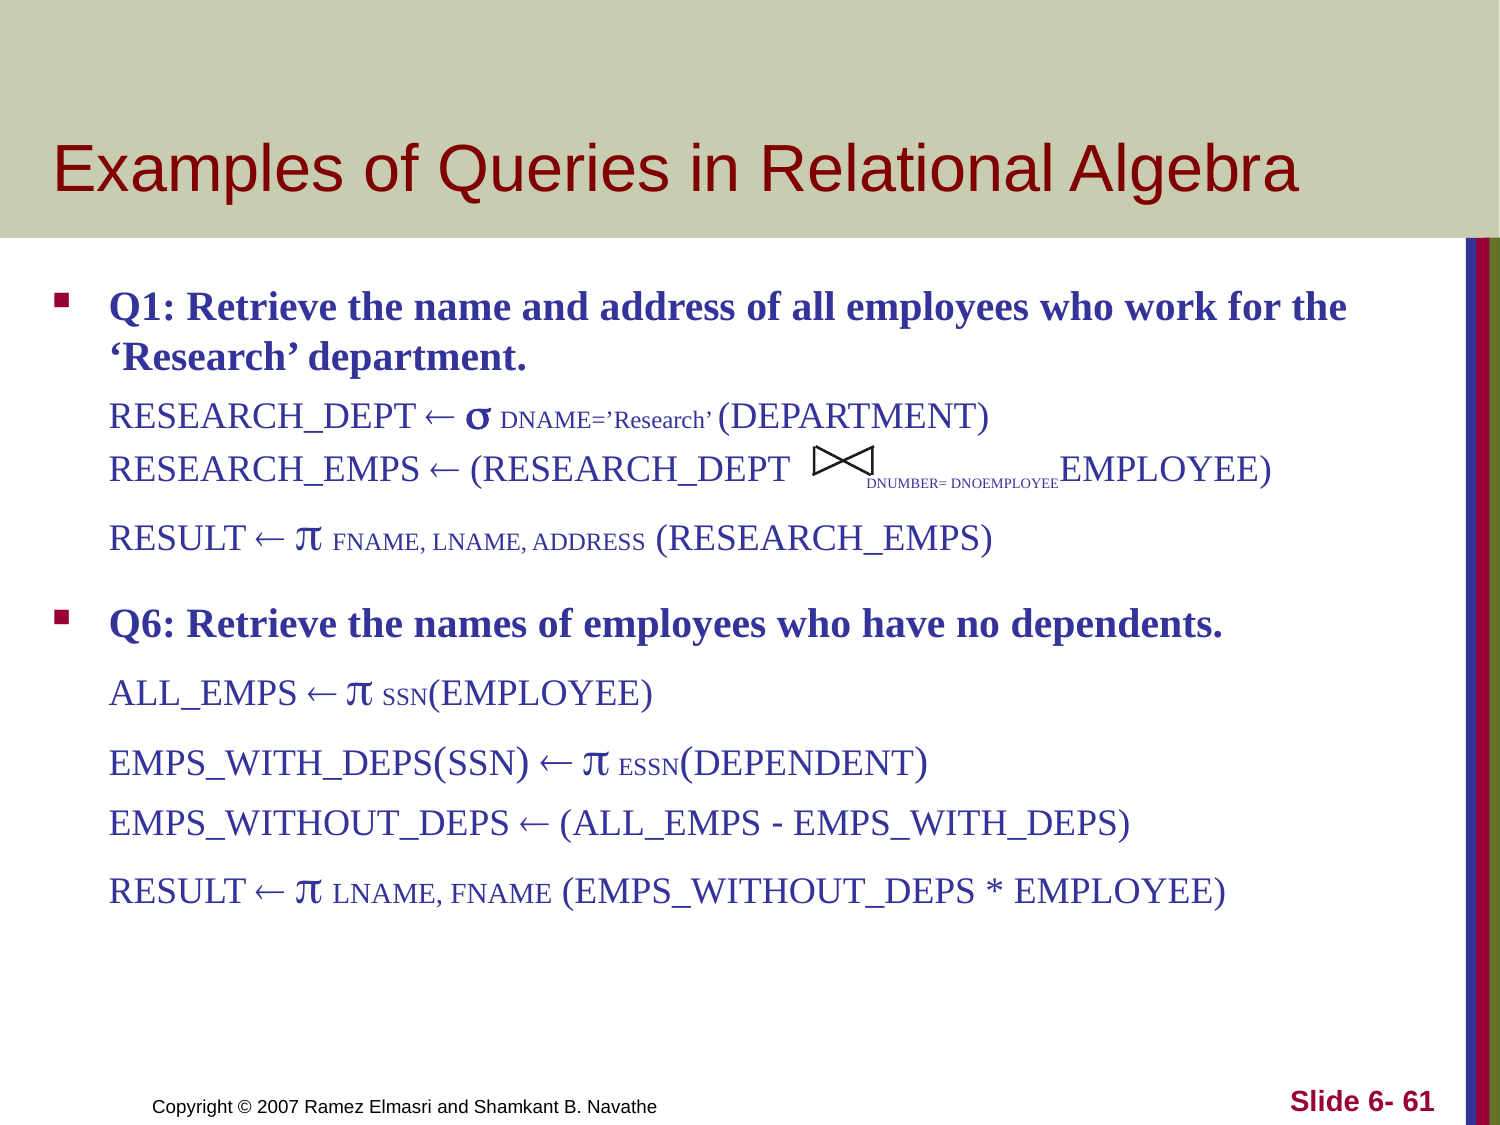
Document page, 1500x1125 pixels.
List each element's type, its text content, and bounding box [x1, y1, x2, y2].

slide_number Slide 6- 61 [1137, 1050, 1450, 1125]
title Examples of Queries in Relational Algebra [37, 49, 1317, 213]
text_box Q1: Retrieve the name and address of all employees who work for the ‘Research’ department. RESEARCH_DEPT   DNAME=’Research’ (DEPARTMENT) RESEARCH_EMPS  (RESEARCH_DEPT DNUMBER= DNOEMPLOYEEEMPLOYEE) RESULT   FNAME, LNAME, ADDRESS (RESEARCH_EMPS) Q6: Retrieve the names of employees who have no dependents. ALL_EMPS   SSN(EMPLOYEE) EMPS_WITH_DEPS(SSN)   ESSN(DEPENDENT) EMPS_WITHOUT_DEPS  (ALL_EMPS - EMPS_WITH_DEPS) RESULT   LNAME, FNAME (EMPS_WITHOUT_DEPS * EMPLOYEE) [37, 271, 1440, 1000]
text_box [812, 446, 874, 475]
